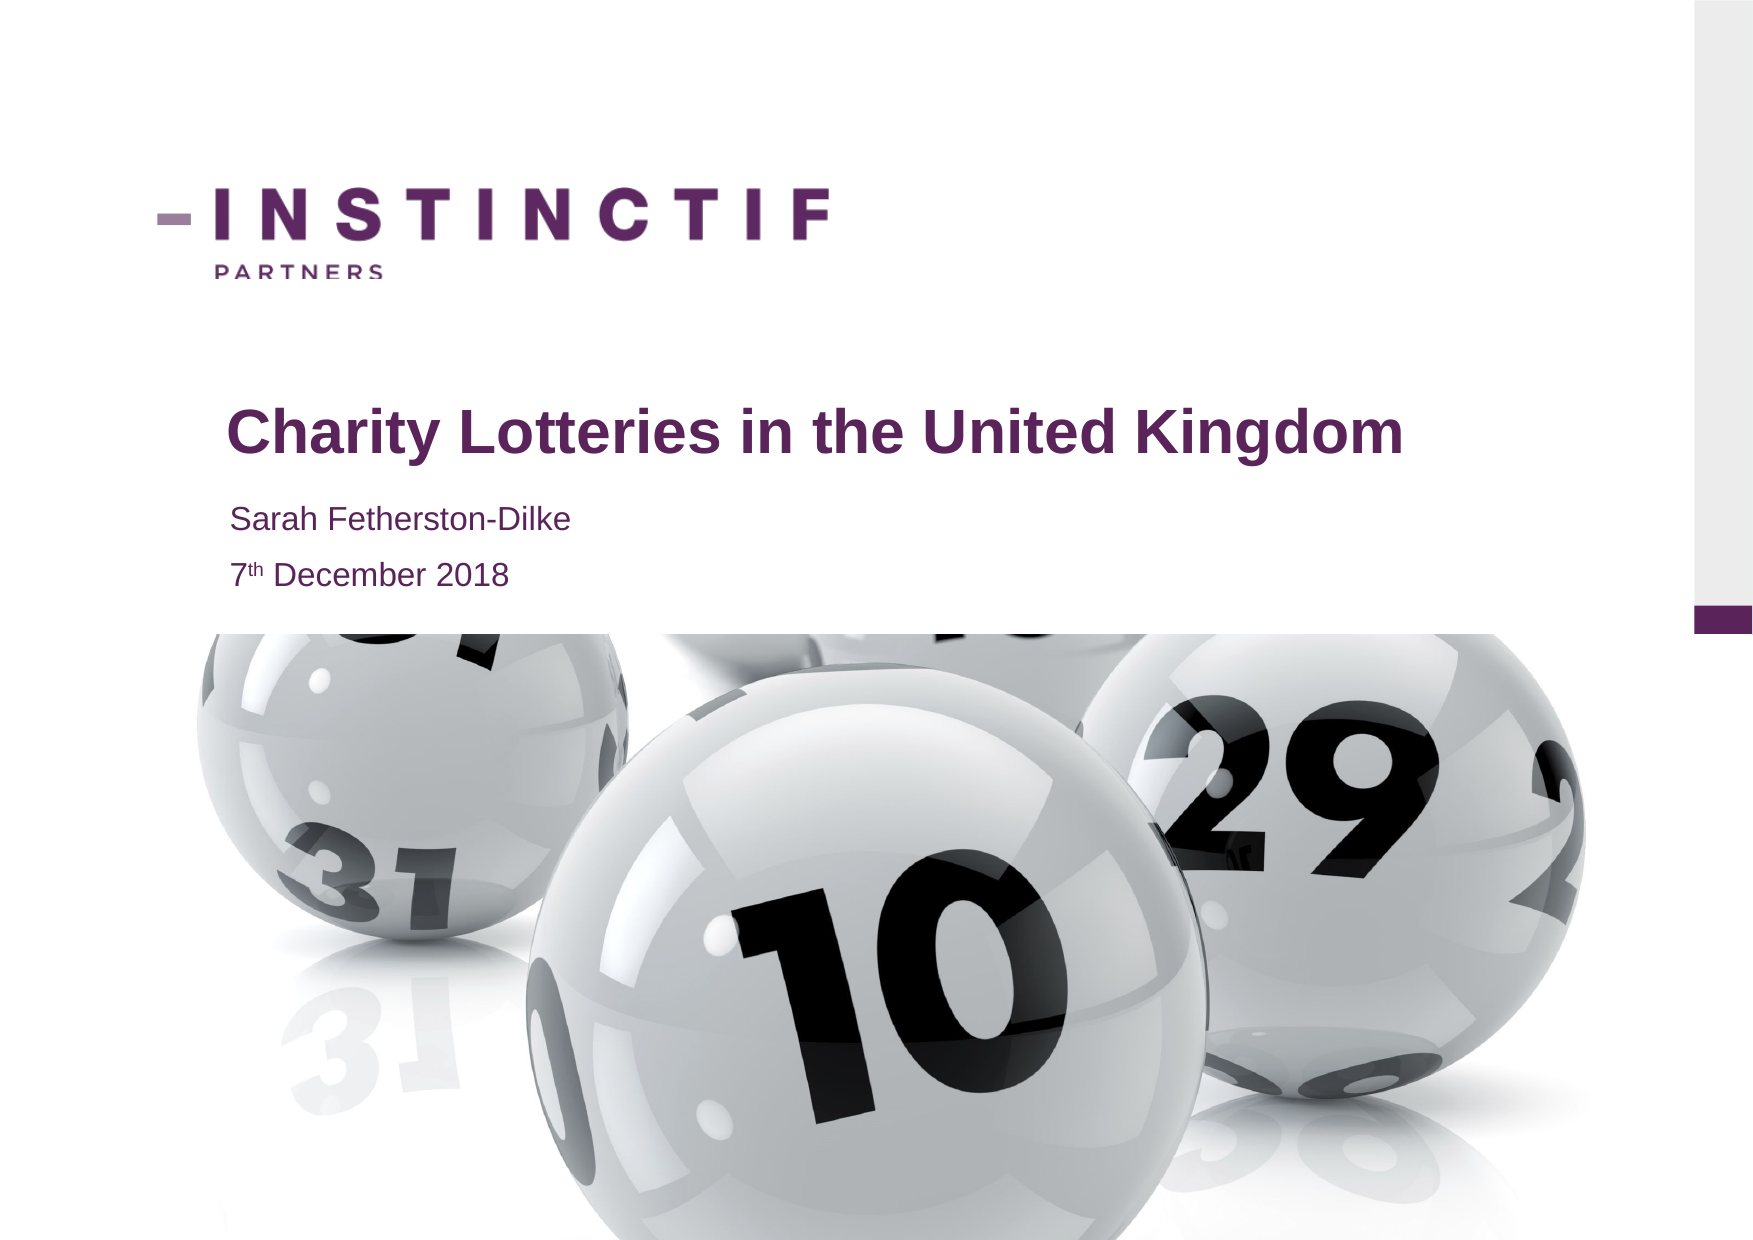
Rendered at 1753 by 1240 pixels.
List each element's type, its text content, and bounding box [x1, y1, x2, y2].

list Sarah Fetherston-Dilke 7th December 2018 [214, 489, 964, 536]
list Charity Lotteries in the United Kingdom [211, 405, 1550, 474]
picture [0, 634, 1753, 1240]
